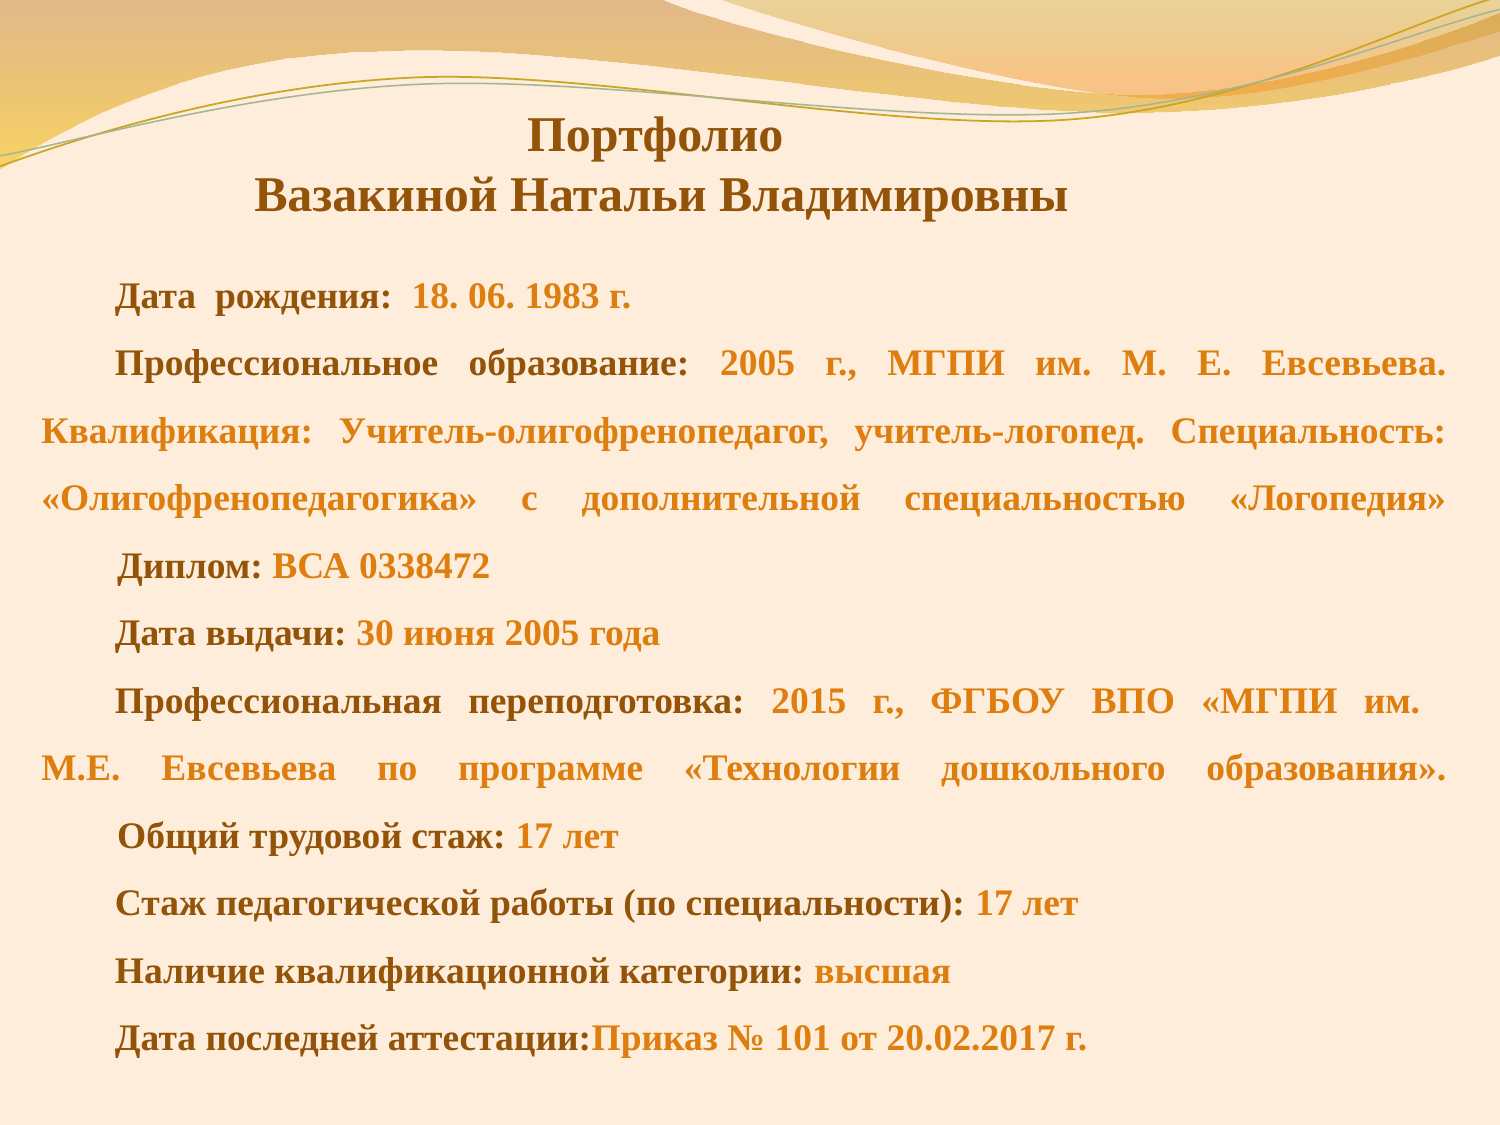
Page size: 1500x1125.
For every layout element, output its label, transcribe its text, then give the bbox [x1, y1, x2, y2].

text_box Портфолио Вазакиной Натальи Владимировны [0, 93, 1323, 229]
title Дата рождения: 18. 06. 1983 г. Профессиональное образование: 2005 г., МГПИ им. М. Е. Евсевьева. Квалификация: Учитель-олигофренопедагог, учитель-логопед. Специальность: «Олигофренопедагогика» с дополнительной специальностью «Логопедия» Диплом: ВСА 0338472 Дата выдачи: 30 июня 2005 года Профессиональная переподготовка: 2015 г., ФГБОУ ВПО «МГПИ им. М.Е. Евсевьева по программе «Технологии дошкольного образования». Общий трудовой стаж: 17 лет Стаж педагогической работы (по специальности): 17 лет Наличие квалификационной категории: высшая Дата последней аттестации:Приказ № 101 от 20.02.2017 г. [41, 240, 1447, 1059]
